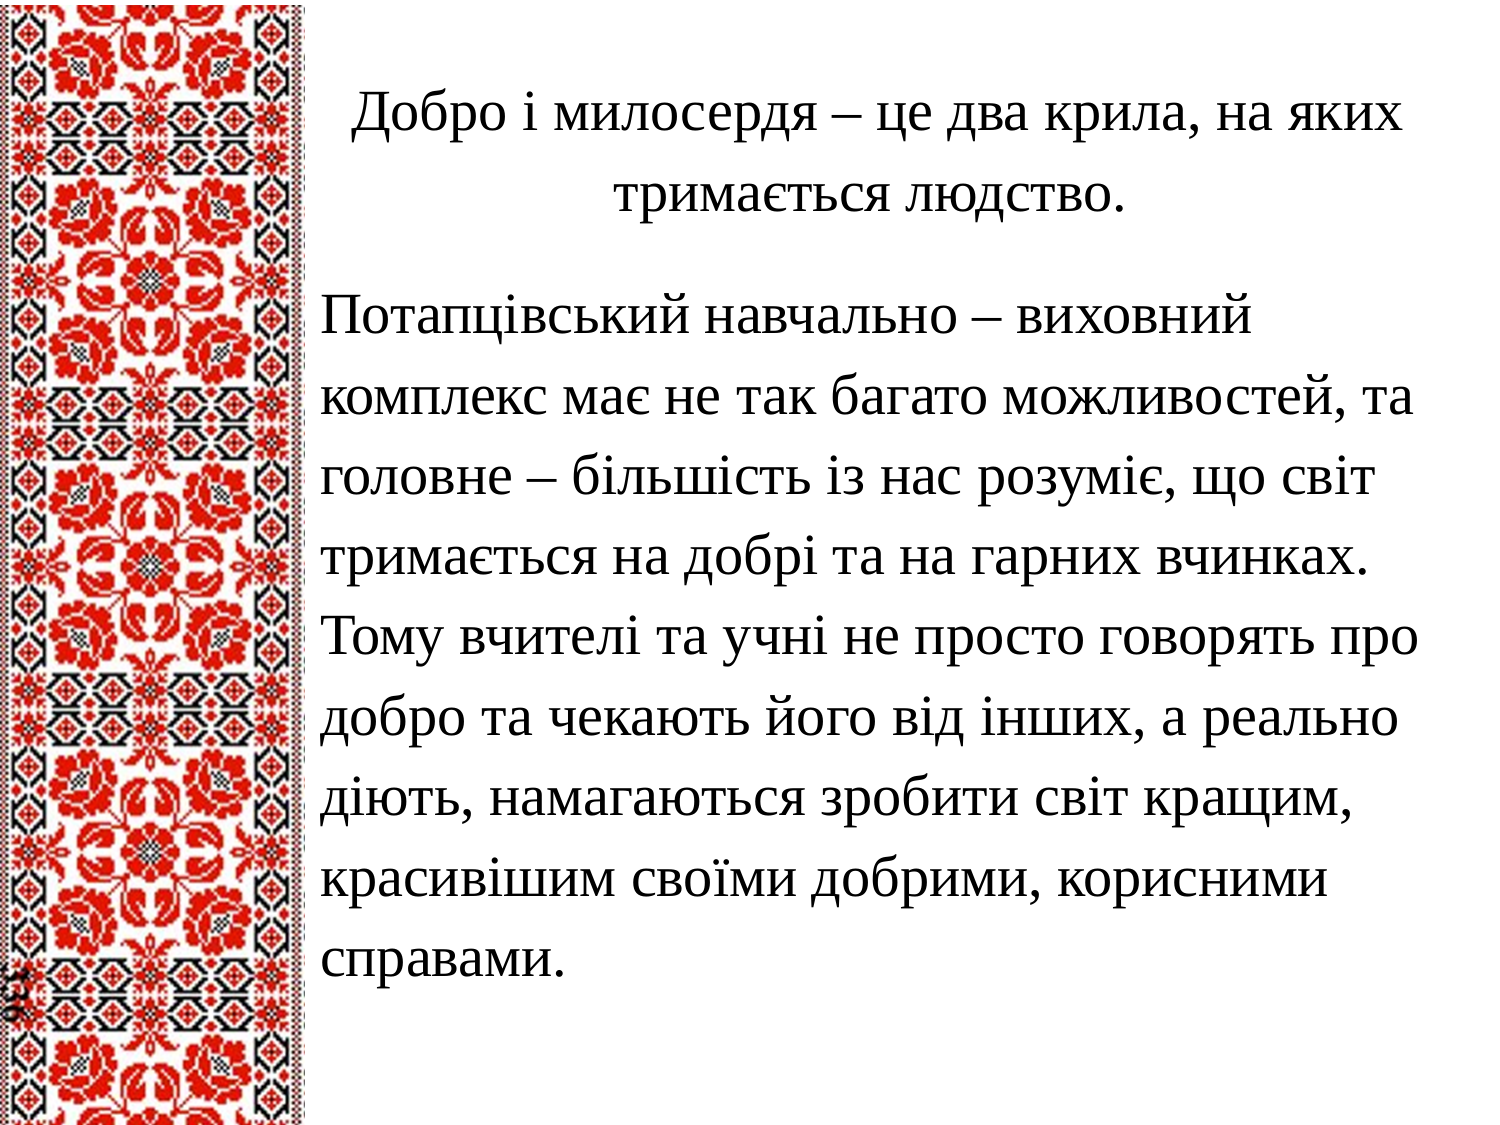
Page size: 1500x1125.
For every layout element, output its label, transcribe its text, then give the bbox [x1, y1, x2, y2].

picture [0, 5, 306, 1125]
list Добро і милосердя – це два крила, на яких тримається людство. Потапцівський навчально – виховний комплекс має не так багато можливостей, та головне – більшість із нас розуміє, що світ тримається на добрі та на гарних вчинках. Тому вчителі та учні не просто говорять про добро та чекають його від інших, а реально діють, намагаються зробити світ кращим, красивішим своїми добрими, корисними справами. [309, 54, 1451, 1083]
